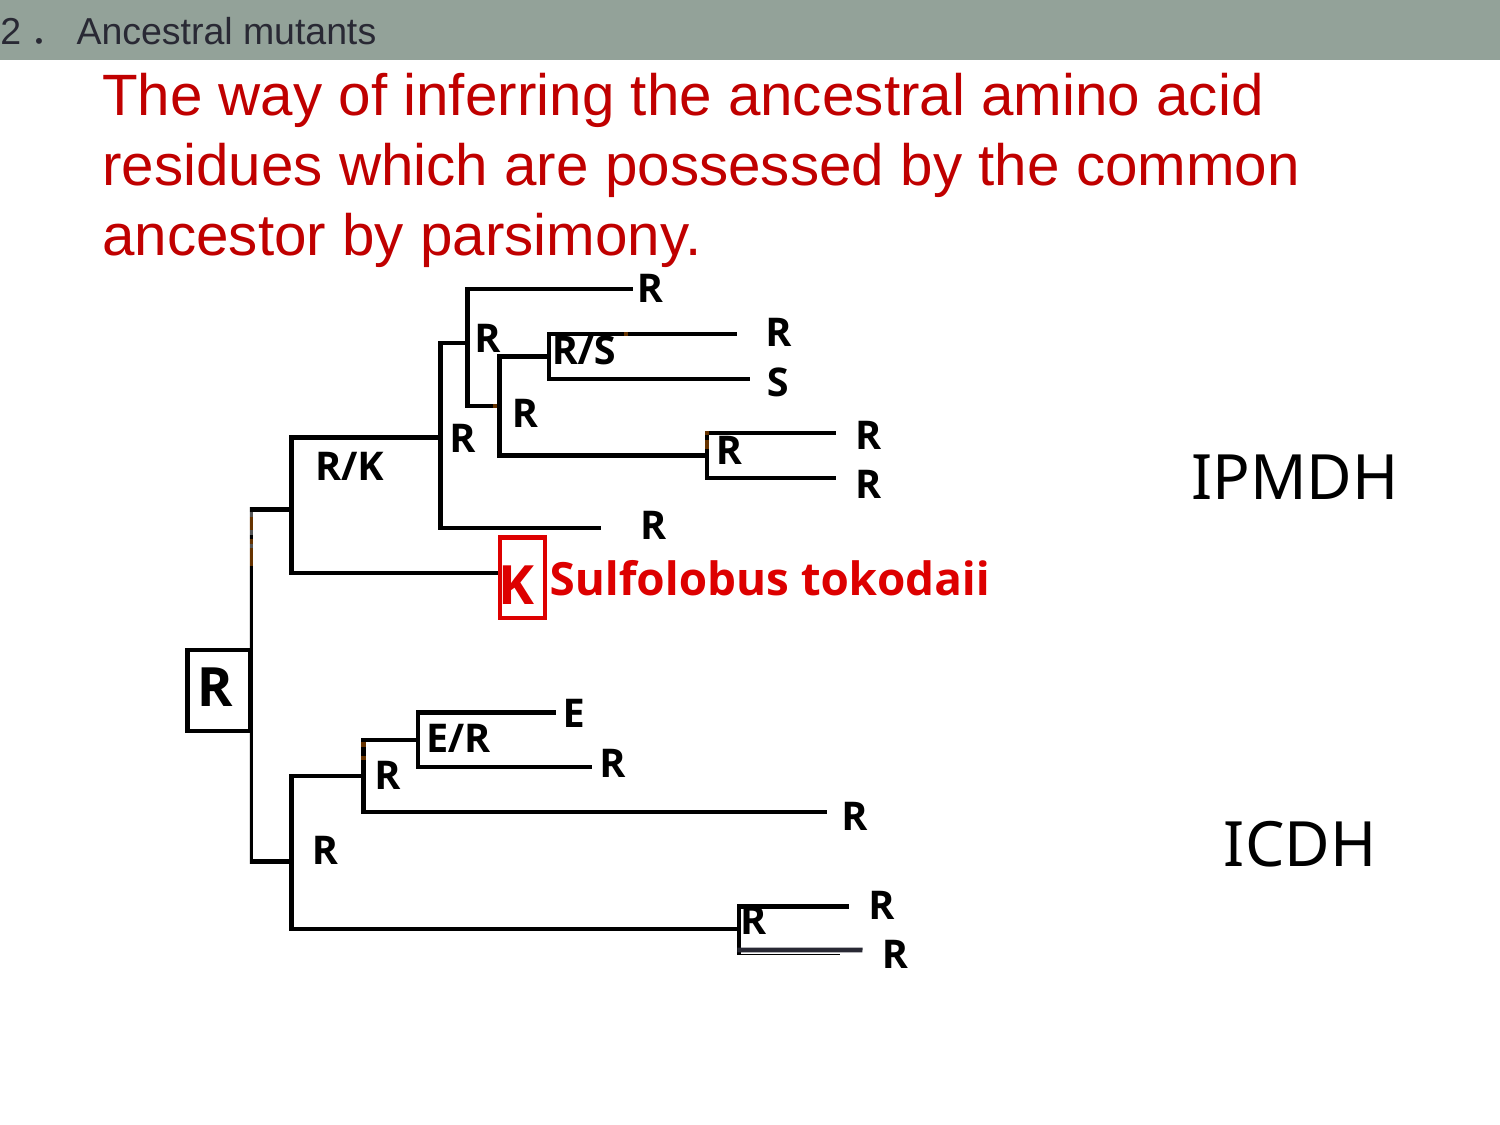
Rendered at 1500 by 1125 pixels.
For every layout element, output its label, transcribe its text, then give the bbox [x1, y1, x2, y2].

text_box Sulfolobus tokodaii [861, 549, 991, 605]
text_box R [636, 275, 663, 284]
text_box R [861, 410, 881, 458]
text_box IPMDH [1191, 436, 1399, 512]
text_box [861, 562, 865, 618]
text_box R [868, 879, 895, 928]
text_box R [861, 459, 881, 507]
picture [249, 287, 855, 955]
text_box The way of inferring the ancestral amino acid residues which are possessed by the common ancestor by parsimony. [87, 50, 1400, 275]
text_box ICDH [1223, 803, 1377, 879]
text_box R [861, 790, 868, 838]
text_box [187, 650, 246, 731]
text_box 2．Ancestral mutants [0, 0, 392, 60]
text_box R [881, 929, 908, 977]
